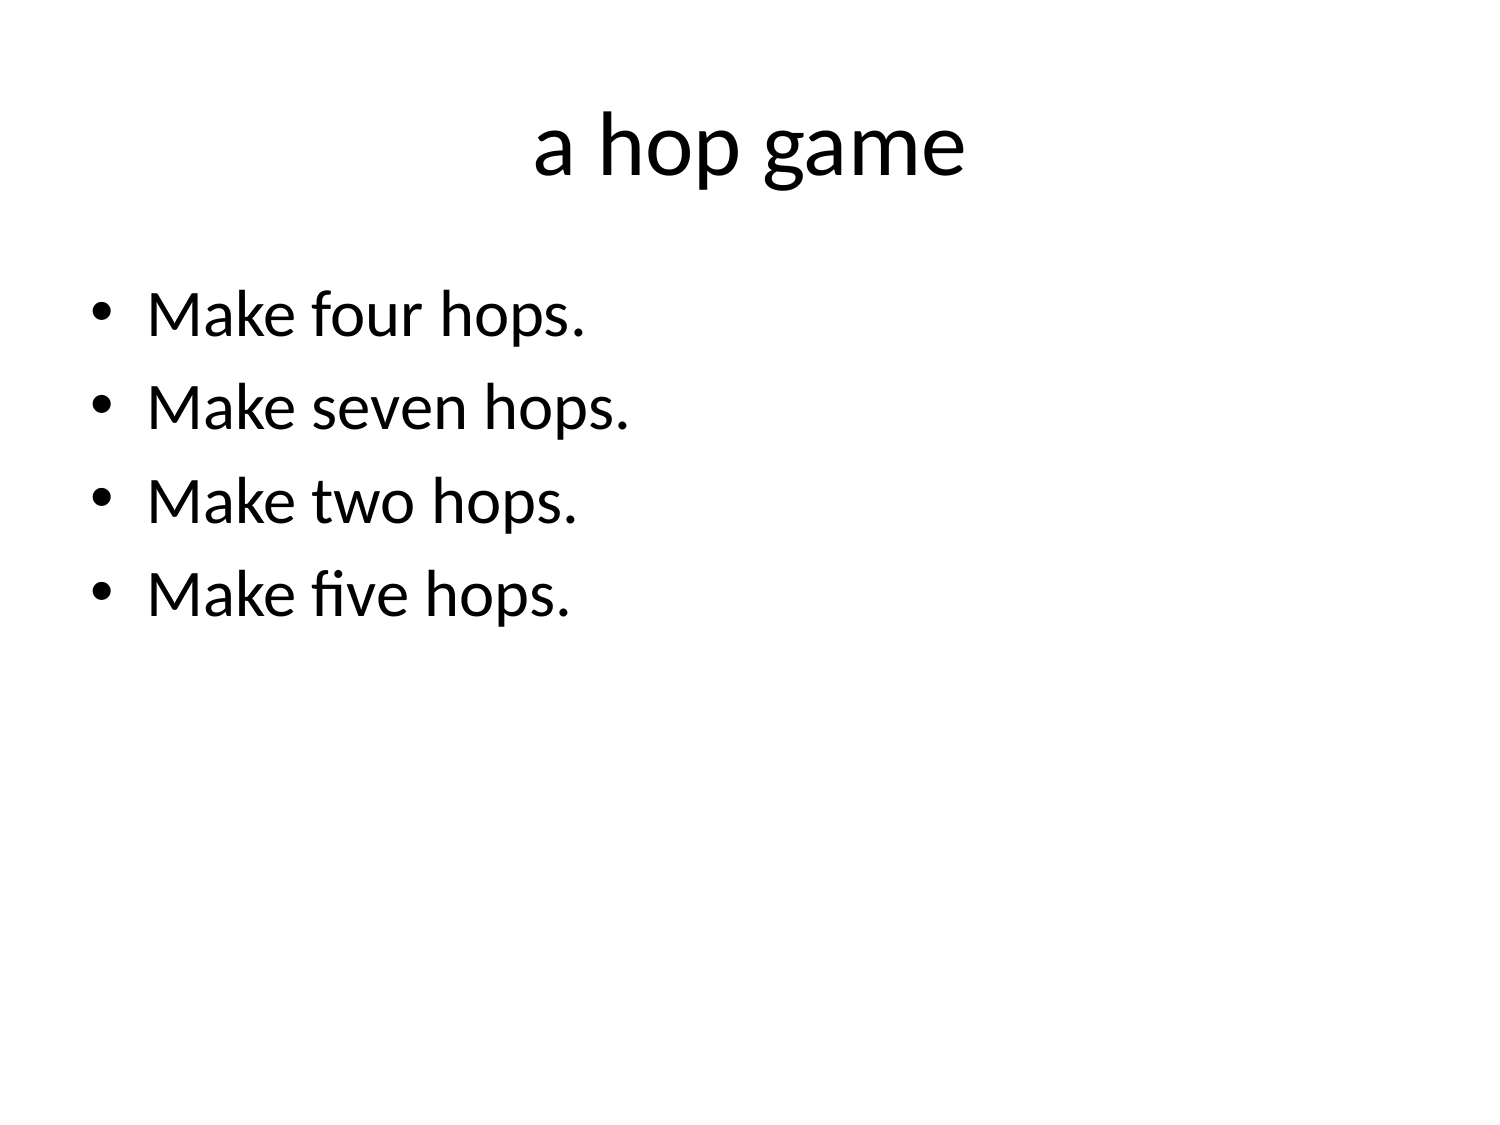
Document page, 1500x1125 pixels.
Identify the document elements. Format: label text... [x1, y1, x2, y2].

list Make four hops. Make seven hops. Make two hops. Make five hops. [75, 262, 1425, 1005]
title a hop game [75, 45, 1425, 233]
